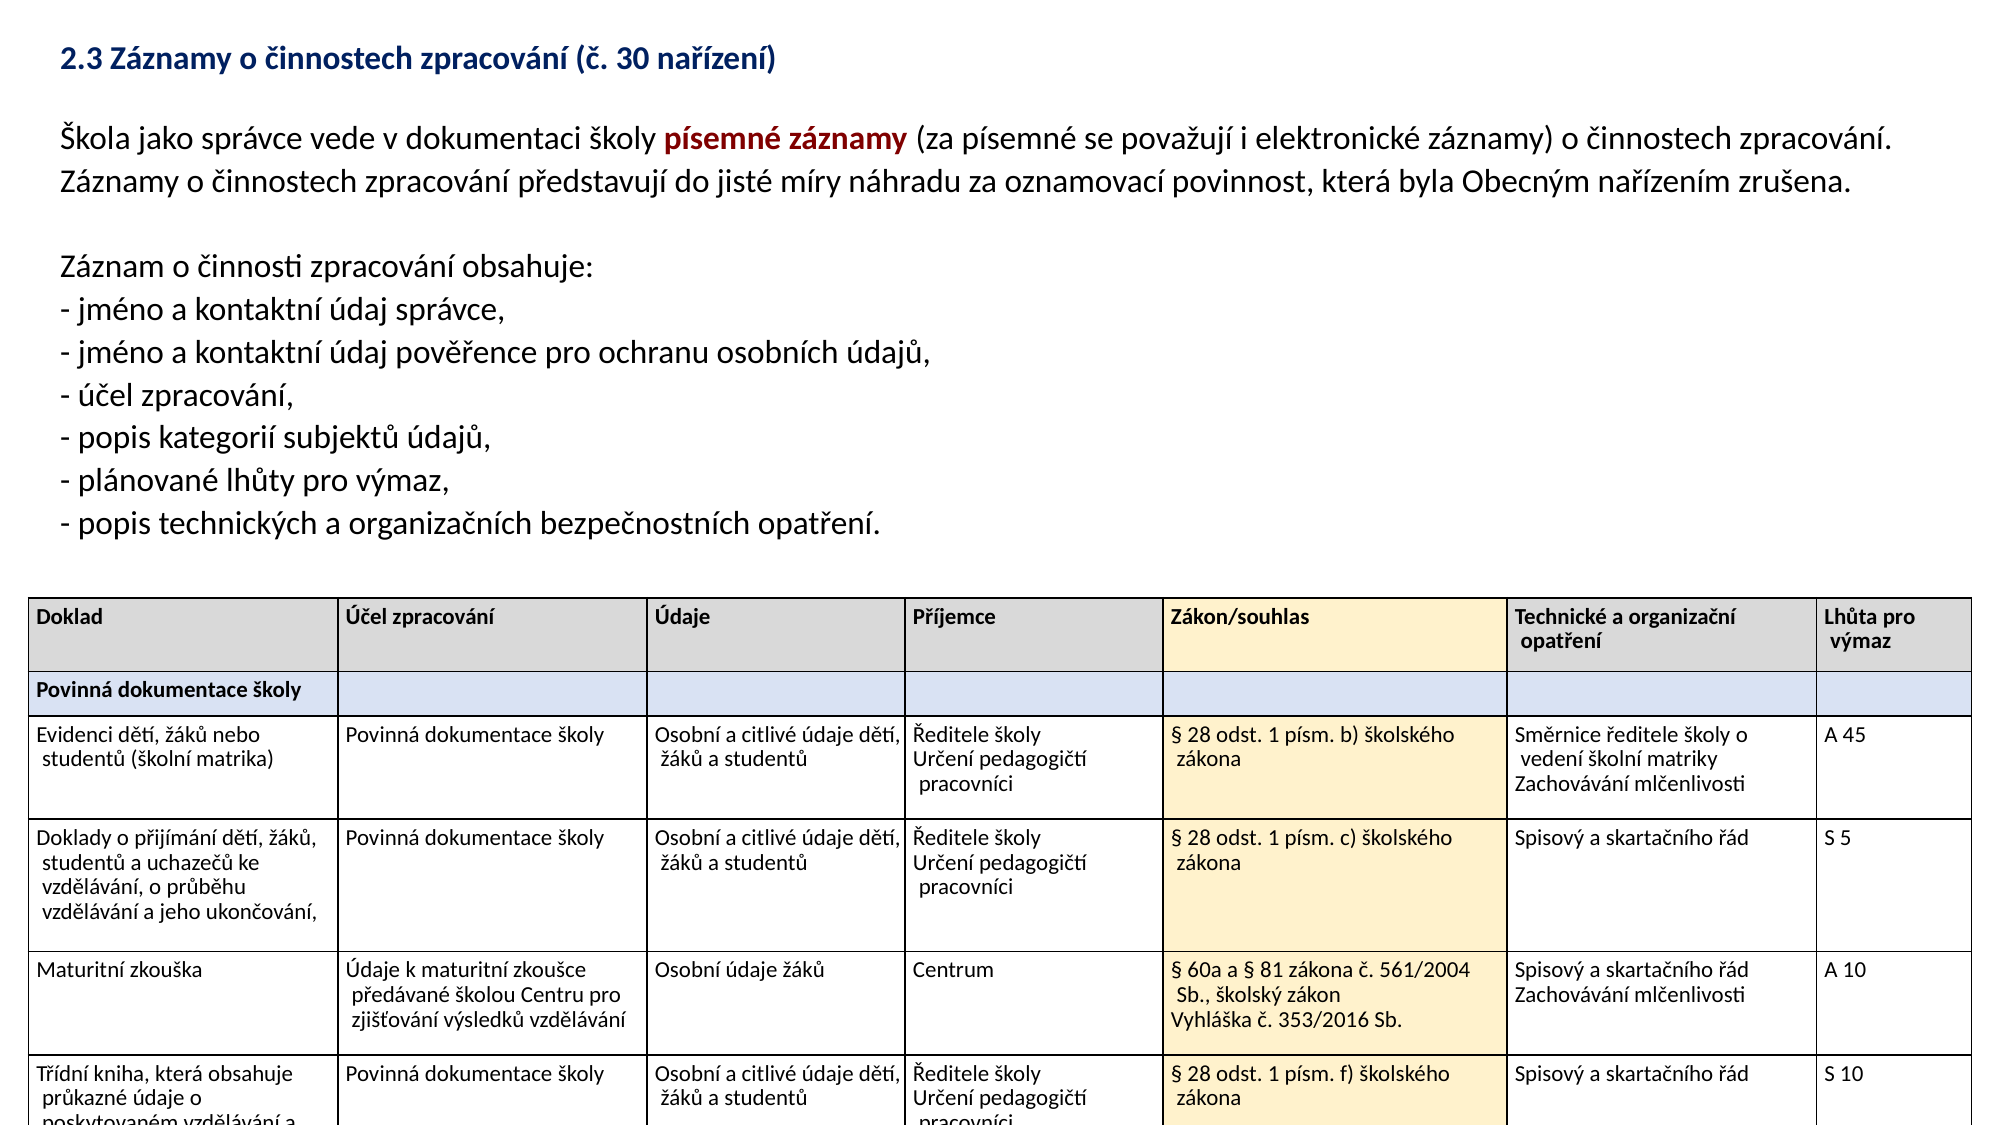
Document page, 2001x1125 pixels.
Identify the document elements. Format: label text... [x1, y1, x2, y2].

table_cell Spisový a skartačního řád [1508, 1056, 1816, 1125]
table_cell S 10 [1817, 1056, 1971, 1125]
table_cell [1817, 672, 1971, 715]
table_header Technické a organizační opatření [1508, 599, 1816, 671]
table_cell § 28 odst. 1 písm. c) školského zákona [1164, 820, 1506, 951]
table_cell [648, 672, 904, 715]
table_cell Doklady o přijímání dětí, žáků, studentů a uchazečů ke vzdělávání, o průběhu vzdělávání a jeho ukončování, [29, 820, 337, 951]
table_cell Osobní a citlivé údaje dětí, žáků a studentů [648, 1056, 904, 1125]
table_header Zákon/souhlas [1164, 599, 1506, 671]
table_cell [339, 672, 646, 715]
table_cell Maturitní zkouška [29, 952, 337, 1054]
text_box 2.3 Záznamy o činnostech zpracování (č. 30 nařízení) Škola jako správce vede v dokumentaci školy písemné záznamy (za písemné se považují i elektronické záznamy) o činnostech zpracování. Záznamy o činnostech zpracování představují do jisté míry náhradu za oznamovací povinnost, která byla Obecným nařízením zrušena. Záznam o činnosti zpracování obsahuje: - jméno a kontaktní údaj správce, - jméno a kontaktní údaj pověřence pro ochranu osobních údajů, - účel zpracování, - popis kategorií subjektů údajů, - plánované lhůty pro výmaz, - popis technických a organizačních bezpečnostních opatření. [45, 29, 1931, 591]
table_cell A 45 [1817, 717, 1971, 818]
table_header Lhůta pro výmaz [1817, 599, 1971, 671]
table_cell Údaje k maturitní zkoušce předávané školou Centru pro zjišťování výsledků vzdělávání [339, 952, 646, 1054]
table_cell Osobní a citlivé údaje dětí, žáků a studentů [648, 717, 904, 818]
table_cell § 28 odst. 1 písm. b) školského zákona [1164, 717, 1506, 818]
table_cell Povinná dokumentace školy [29, 672, 337, 715]
table_header Doklad [29, 599, 337, 671]
table_cell Směrnice ředitele školy o vedení školní matriky Zachovávání mlčenlivosti [1508, 717, 1816, 818]
table_cell § 28 odst. 1 písm. f) školského zákona [1164, 1056, 1506, 1125]
table_header Údaje [648, 599, 904, 671]
table_cell Ředitele školy Určení pedagogičtí pracovníci [906, 717, 1162, 818]
table_header Účel zpracování [339, 599, 646, 671]
table_cell § 60a a § 81 zákona č. 561/2004 Sb., školský zákon Vyhláška č. 353/2016 Sb. [1164, 952, 1506, 1054]
table_cell Povinná dokumentace školy [339, 820, 646, 951]
table_cell Ředitele školy Určení pedagogičtí pracovníci [906, 1056, 1162, 1125]
table_cell [1508, 672, 1816, 715]
table_cell Spisový a skartačního řád [1508, 820, 1816, 951]
table_cell Osobní údaje žáků [648, 952, 904, 1054]
table_cell [1164, 672, 1506, 715]
table_cell Osobní a citlivé údaje dětí, žáků a studentů [648, 820, 904, 951]
table_cell Ředitele školy Určení pedagogičtí pracovníci [906, 820, 1162, 951]
table_cell Spisový a skartačního řád Zachovávání mlčenlivosti [1508, 952, 1816, 1054]
table_cell Evidenci dětí, žáků nebo studentů (školní matrika) [29, 717, 337, 818]
table_header Příjemce [906, 599, 1162, 671]
table_cell S 5 [1817, 820, 1971, 951]
table_cell Povinná dokumentace školy [339, 717, 646, 818]
table_cell [906, 672, 1162, 715]
table_cell Centrum [906, 952, 1162, 1054]
table_cell A 10 [1817, 952, 1971, 1054]
table_cell Třídní kniha, která obsahuje průkazné údaje o poskytovaném vzdělávání a jeho průběhu, [29, 1056, 337, 1125]
table_cell Povinná dokumentace školy [339, 1056, 646, 1125]
